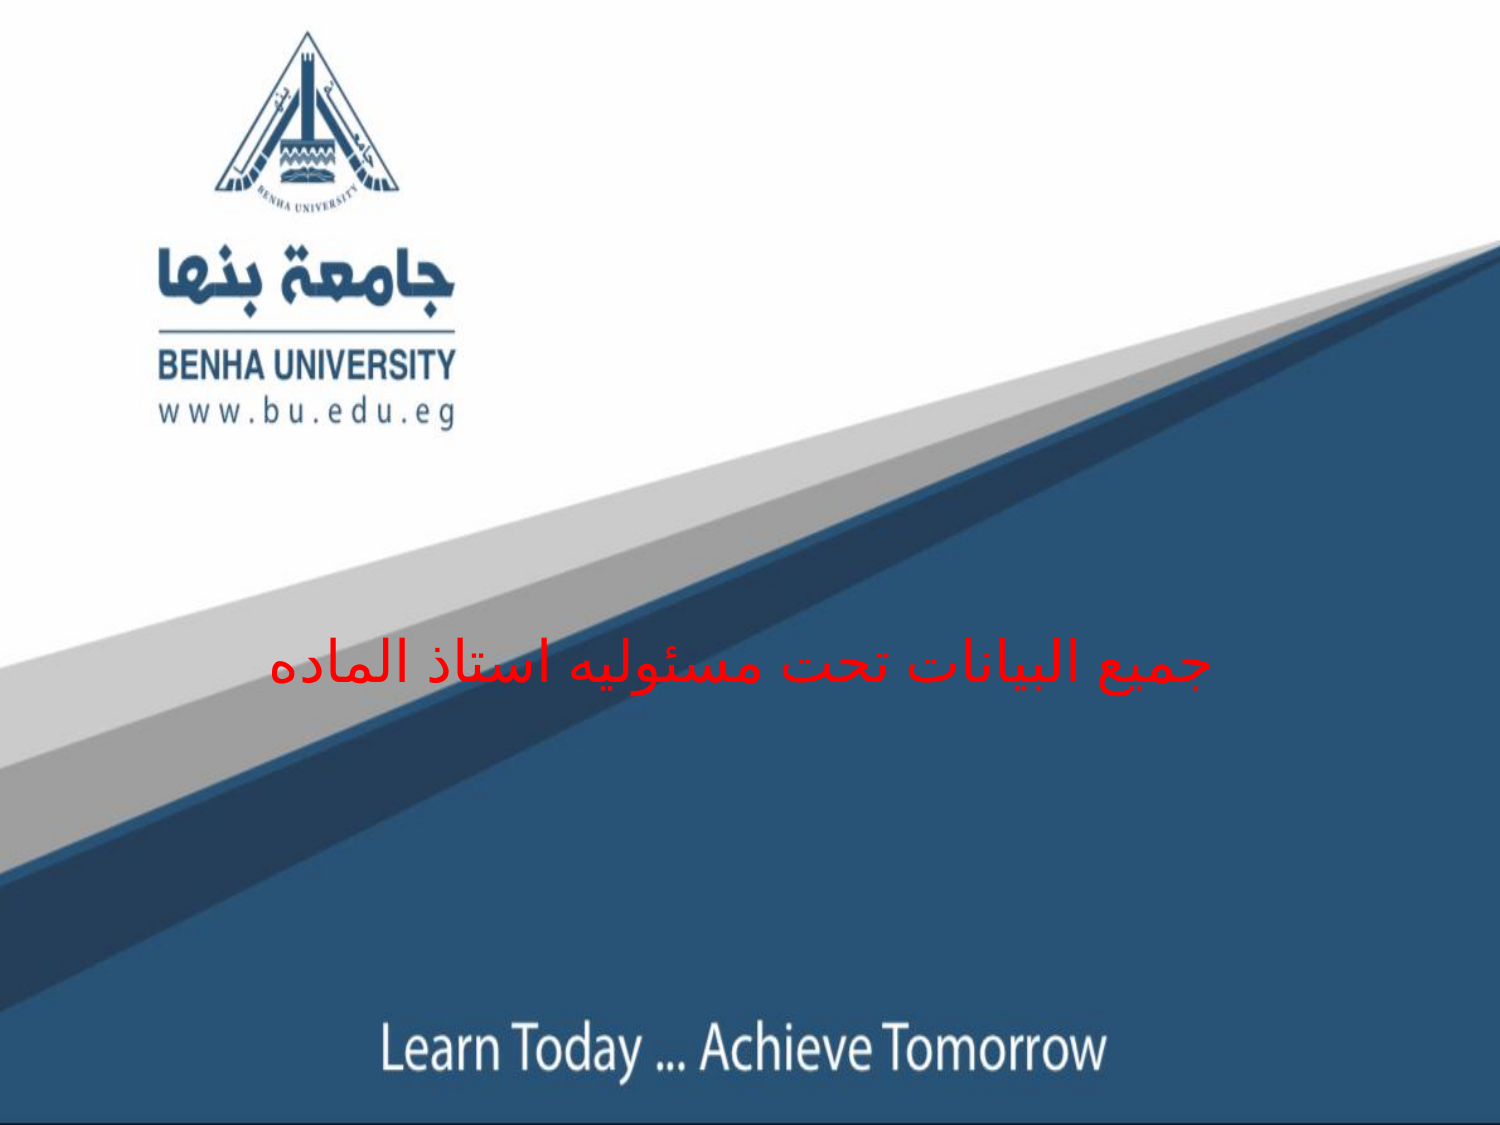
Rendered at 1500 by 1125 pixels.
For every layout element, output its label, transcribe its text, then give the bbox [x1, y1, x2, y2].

picture [0, 0, 1500, 1125]
list جميع البيانات تحت مسئوليه استاذ الماده [103, 624, 1397, 1014]
